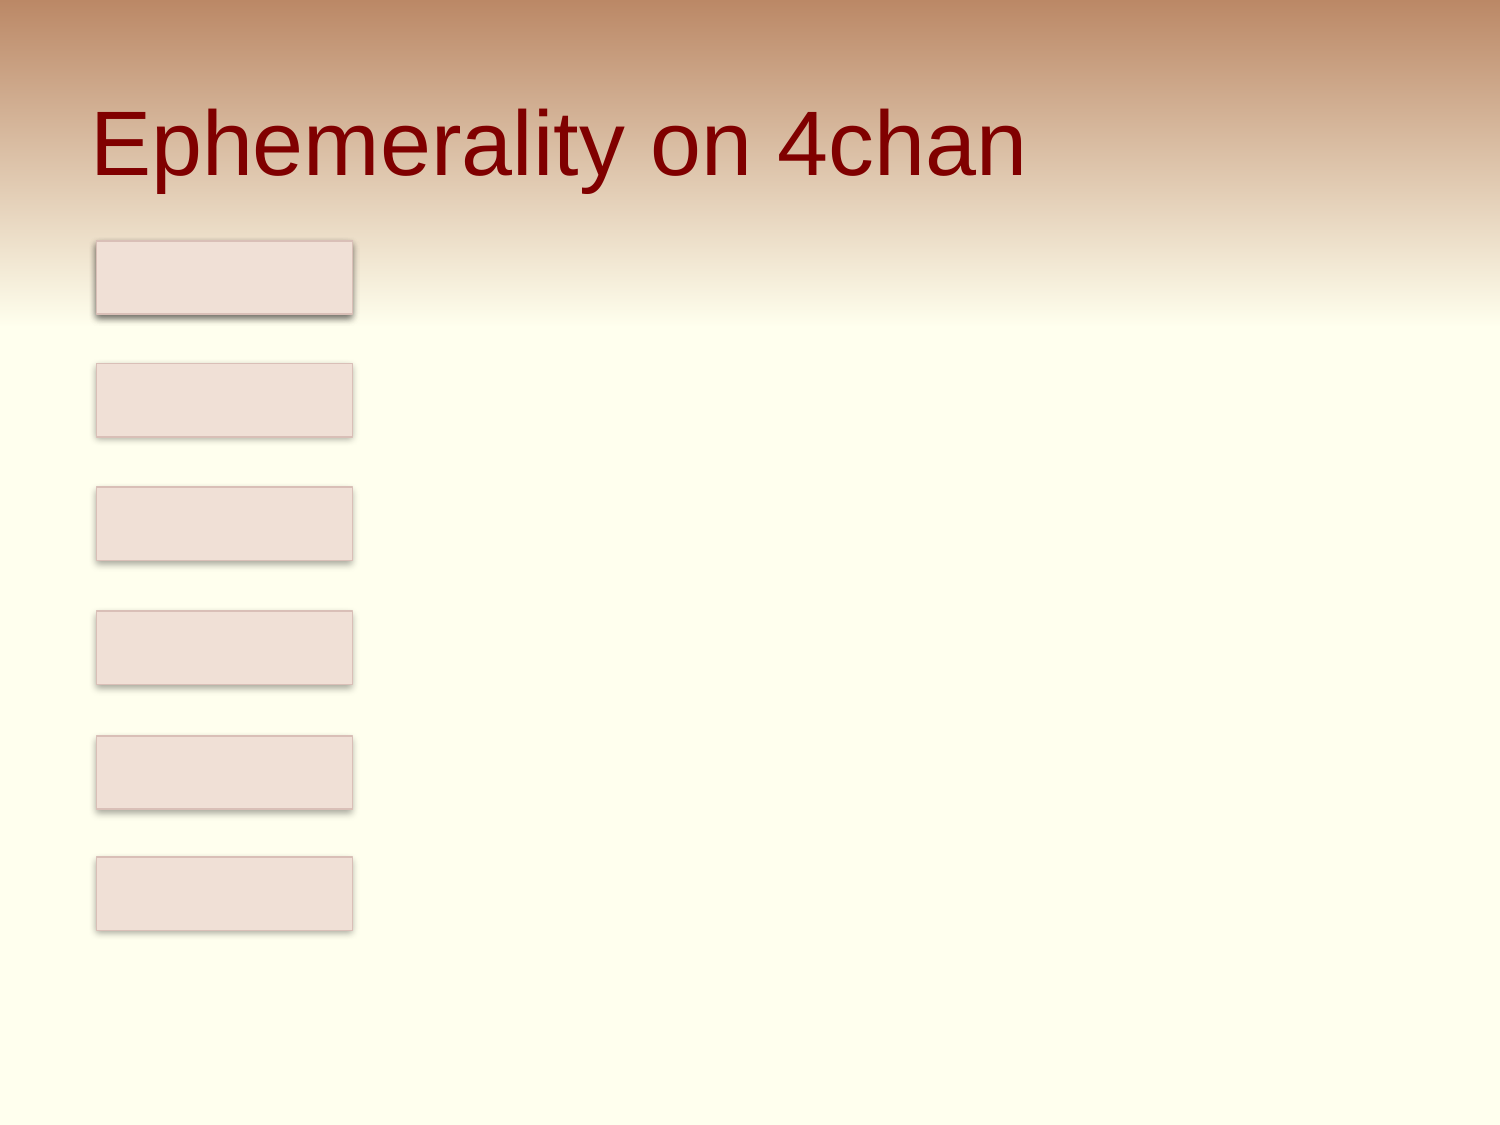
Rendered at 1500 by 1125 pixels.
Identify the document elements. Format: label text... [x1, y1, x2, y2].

text_box [96, 363, 353, 438]
title Ephemerality on 4chan [75, 45, 1425, 233]
text_box [96, 735, 353, 810]
text_box [96, 856, 353, 931]
text_box [96, 486, 353, 561]
text_box [96, 610, 353, 685]
text_box [96, 240, 353, 315]
